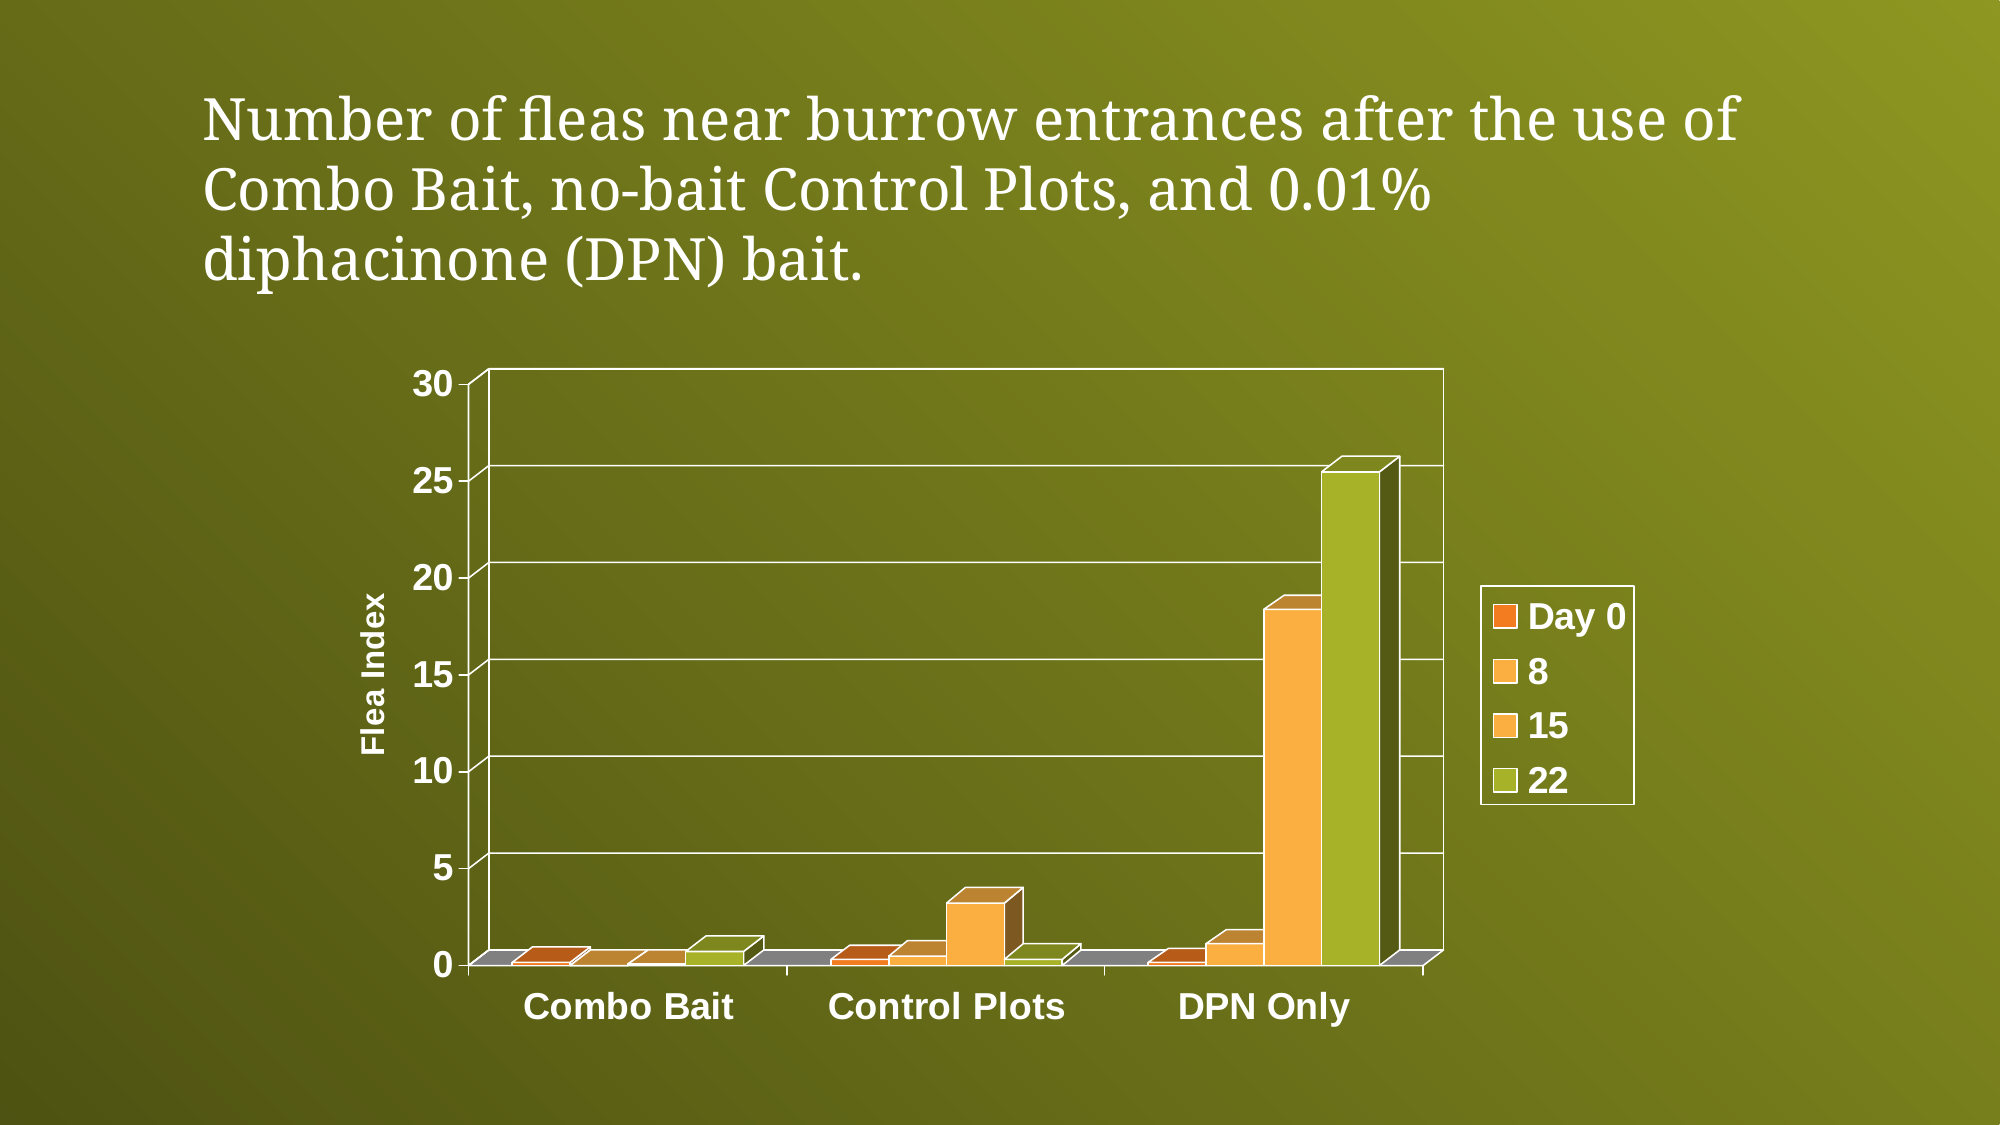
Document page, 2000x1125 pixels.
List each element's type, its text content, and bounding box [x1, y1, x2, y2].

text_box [299, 324, 1650, 1068]
text_box Number of fleas near burrow entrances after the use of Combo Bait, no-bait Control Plots, and 0.01% diphacinone (DPN) bait. [187, 75, 1800, 300]
